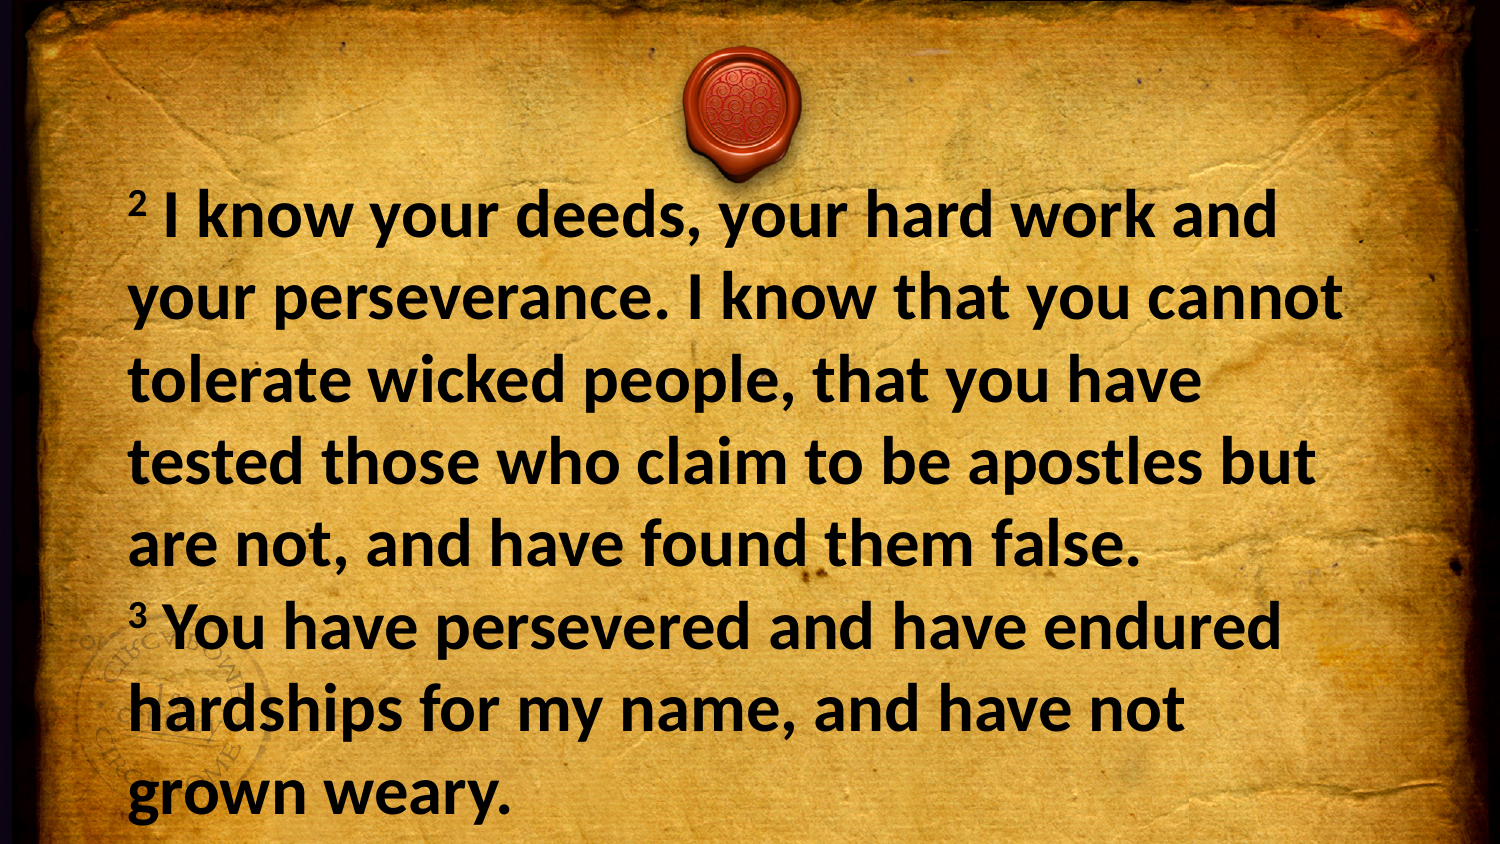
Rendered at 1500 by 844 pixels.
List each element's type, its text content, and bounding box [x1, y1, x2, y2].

picture [0, 0, 1500, 844]
text_box 2 I know your deeds, your hard work and your perseverance. I know that you cannot tolerate wicked people, that you have tested those who claim to be apostles but are not, and have found them false. 3 You have persevered and have endured hardships for my name, and have not grown weary. [112, 161, 1388, 836]
